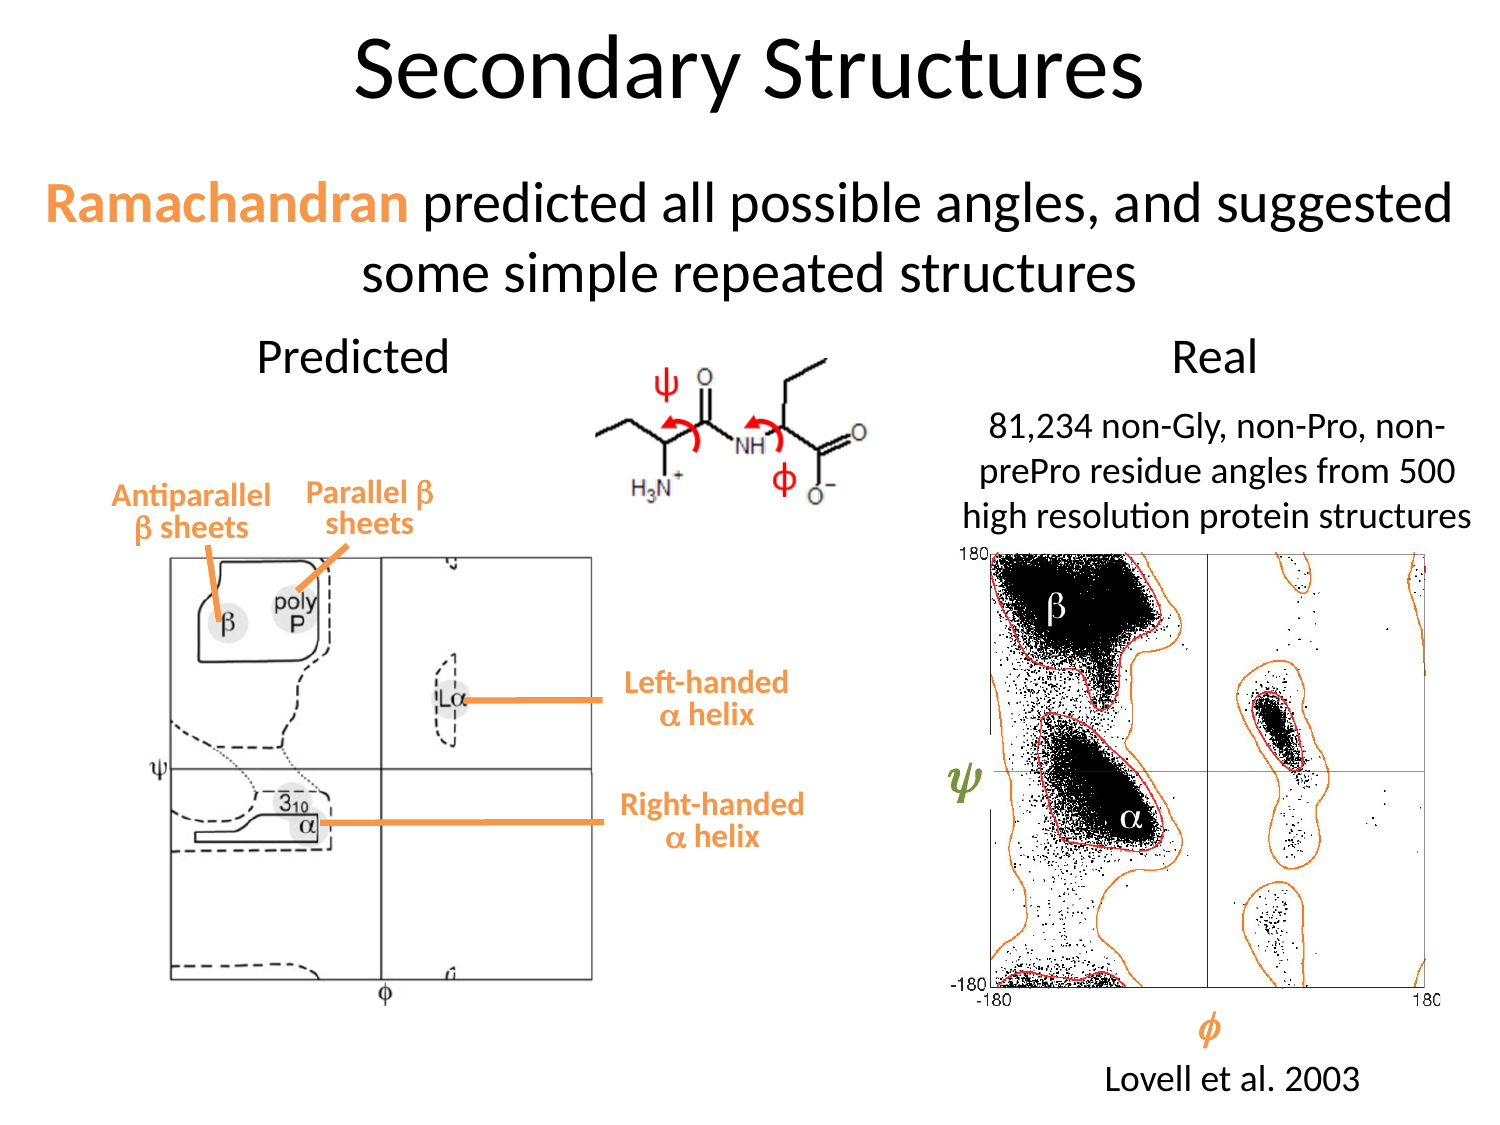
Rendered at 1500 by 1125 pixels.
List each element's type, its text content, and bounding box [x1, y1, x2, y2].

picture [138, 544, 605, 1011]
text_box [934, 544, 1441, 1045]
text_box Ramachandran predicted all possible angles, and suggested some simple repeated structures [0, 156, 1500, 312]
text_box Parallel  sheets [267, 470, 473, 543]
text_box Right-handed  helix [608, 782, 822, 862]
text_box 81,234 non-Gly, non-Pro, non-prePro residue angles from 500 high resolution protein structures [934, 393, 1500, 544]
text_box Antiparallel  sheets [89, 473, 267, 553]
text_box Secondary Structures [74, 0, 1425, 188]
text_box Predicted [241, 315, 466, 391]
text_box Lovell et al. 2003 [1089, 1054, 1376, 1107]
text_box Real [1156, 315, 1274, 391]
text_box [207, 544, 220, 623]
text_box Left-handed  helix [608, 660, 812, 740]
picture [595, 358, 870, 526]
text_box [296, 544, 348, 592]
